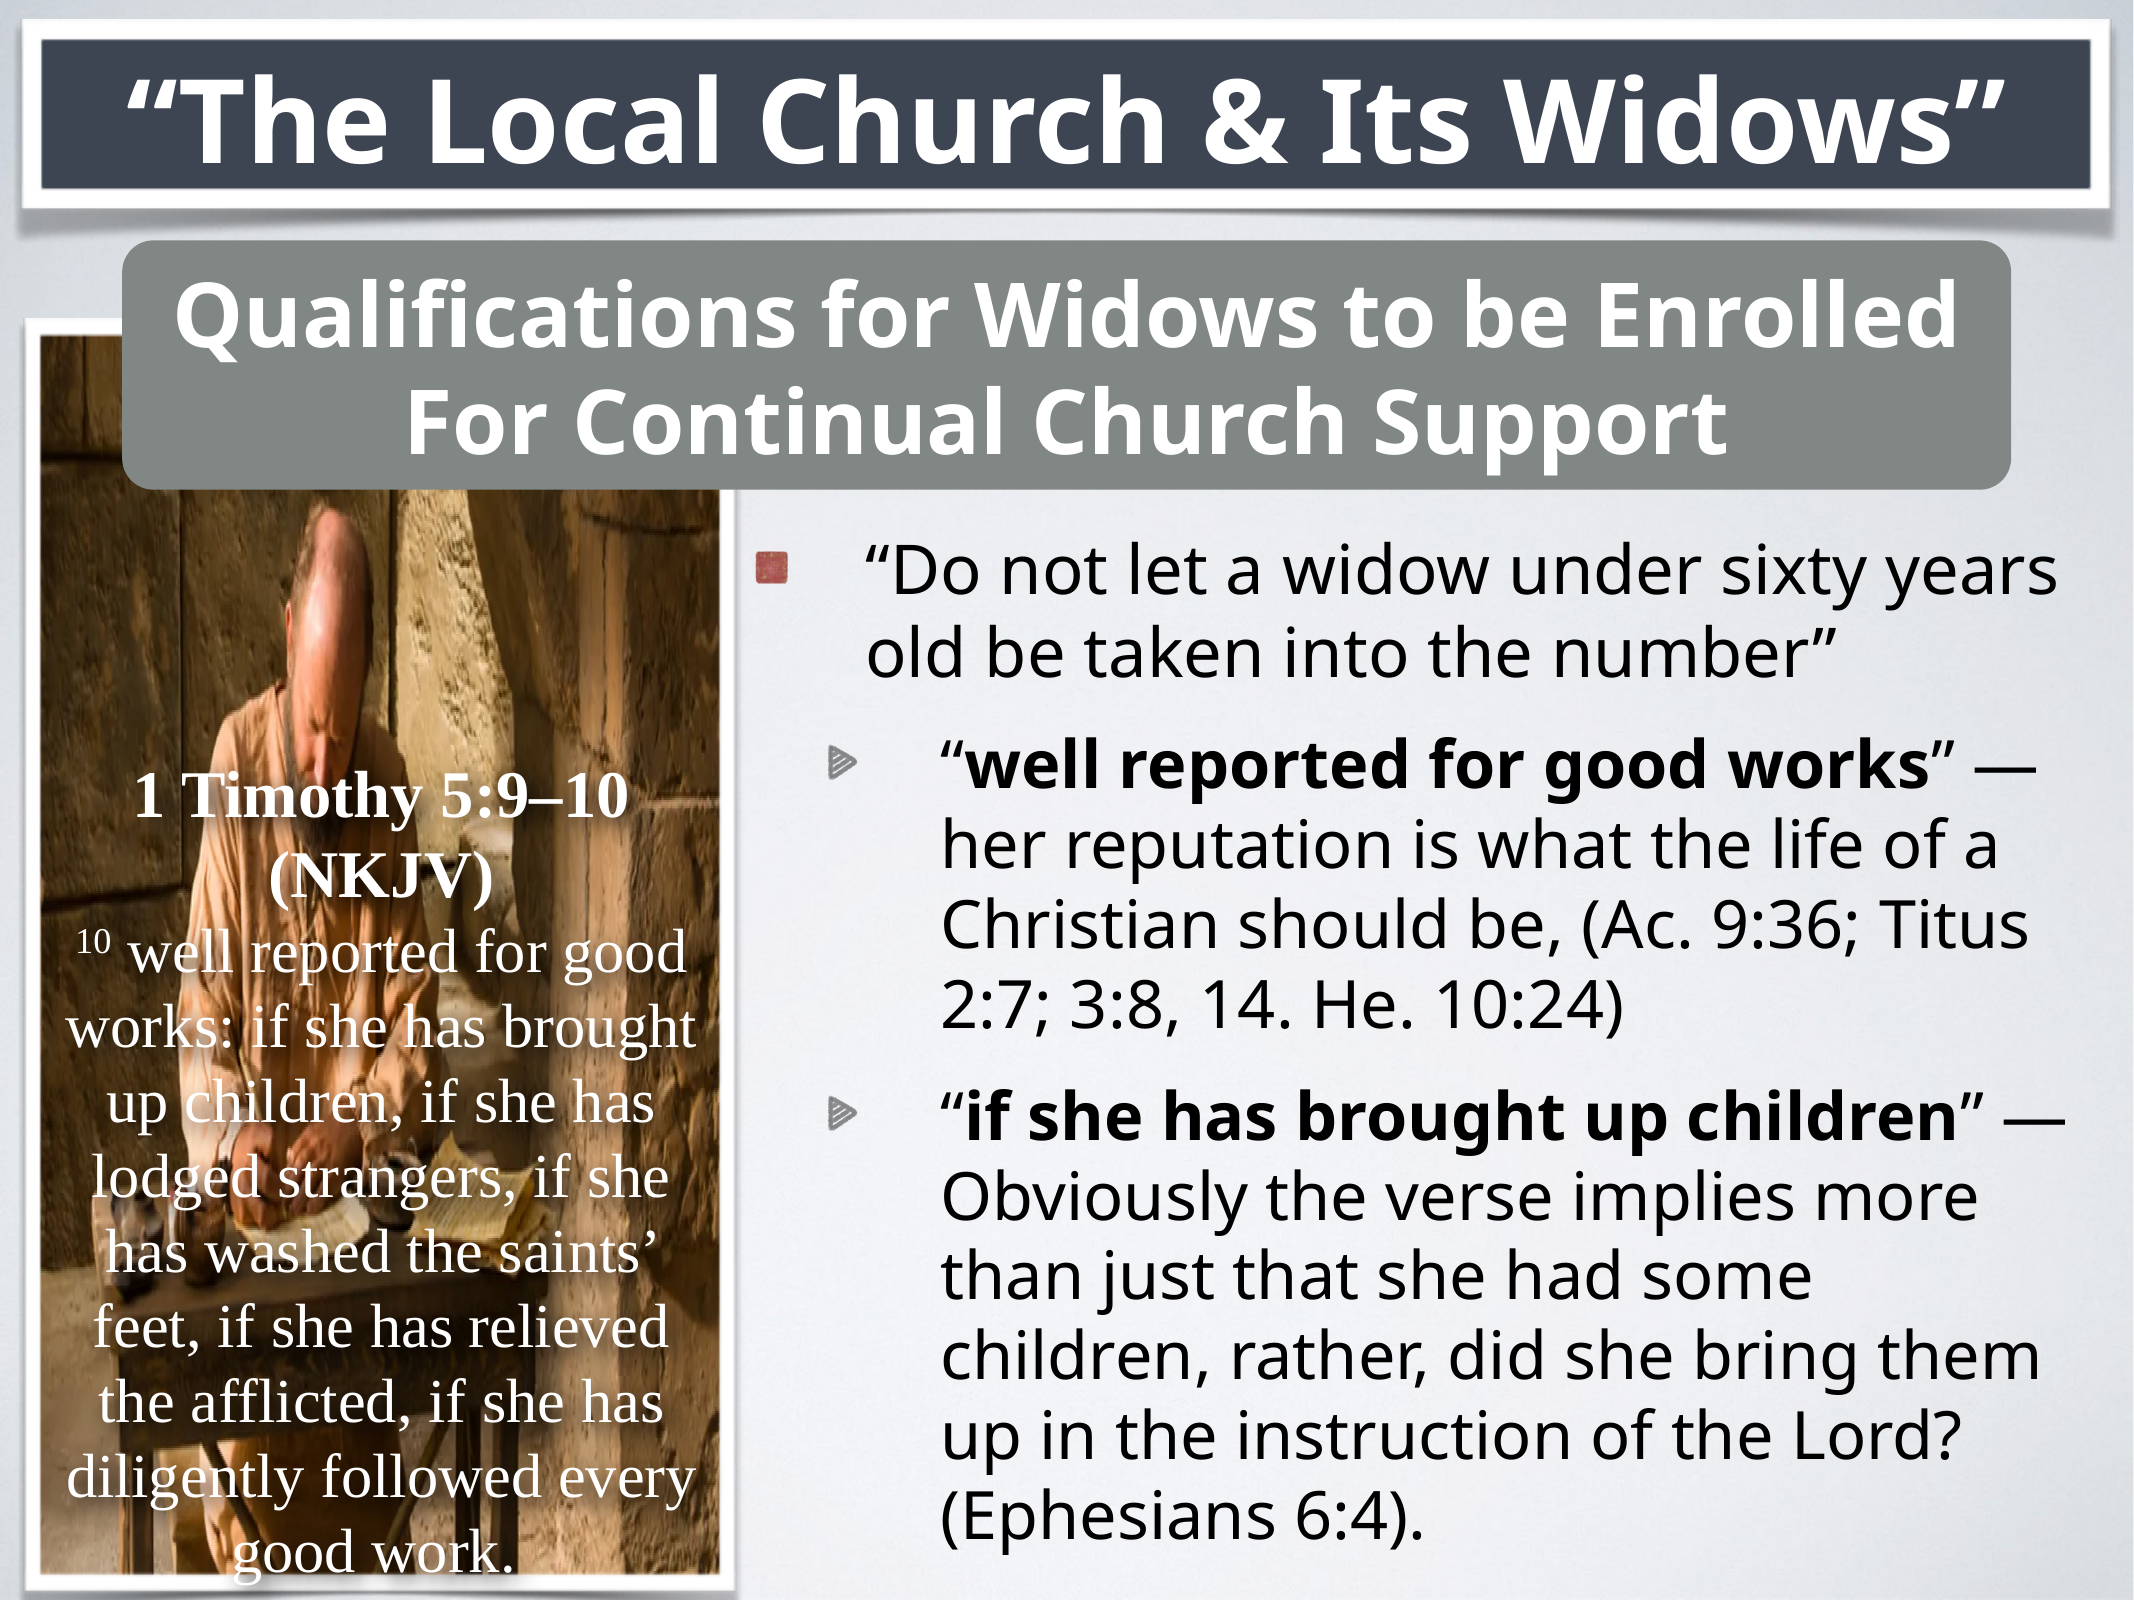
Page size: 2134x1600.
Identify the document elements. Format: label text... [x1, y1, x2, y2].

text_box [18, 318, 745, 1600]
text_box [13, 19, 2120, 247]
text_box Qualifications for Widows to be Enrolled For Continual Church Support [122, 247, 2012, 490]
text_box “Do not let a widow under sixty years old be taken into the number” “well reported for good works” — her reputation is what the life of a Christian should be, (Ac. 9:36; Titus 2:7; 3:8, 14. He. 10:24) “if she has brought up children” —Obviously the verse implies more than just that she had some children, rather, did she bring them up in the instruction of the Lord? (Ephesians 6:4). [745, 517, 2091, 1562]
picture [0, 0, 2134, 1600]
picture [752, 547, 792, 587]
picture [827, 743, 859, 781]
picture [827, 1094, 859, 1132]
